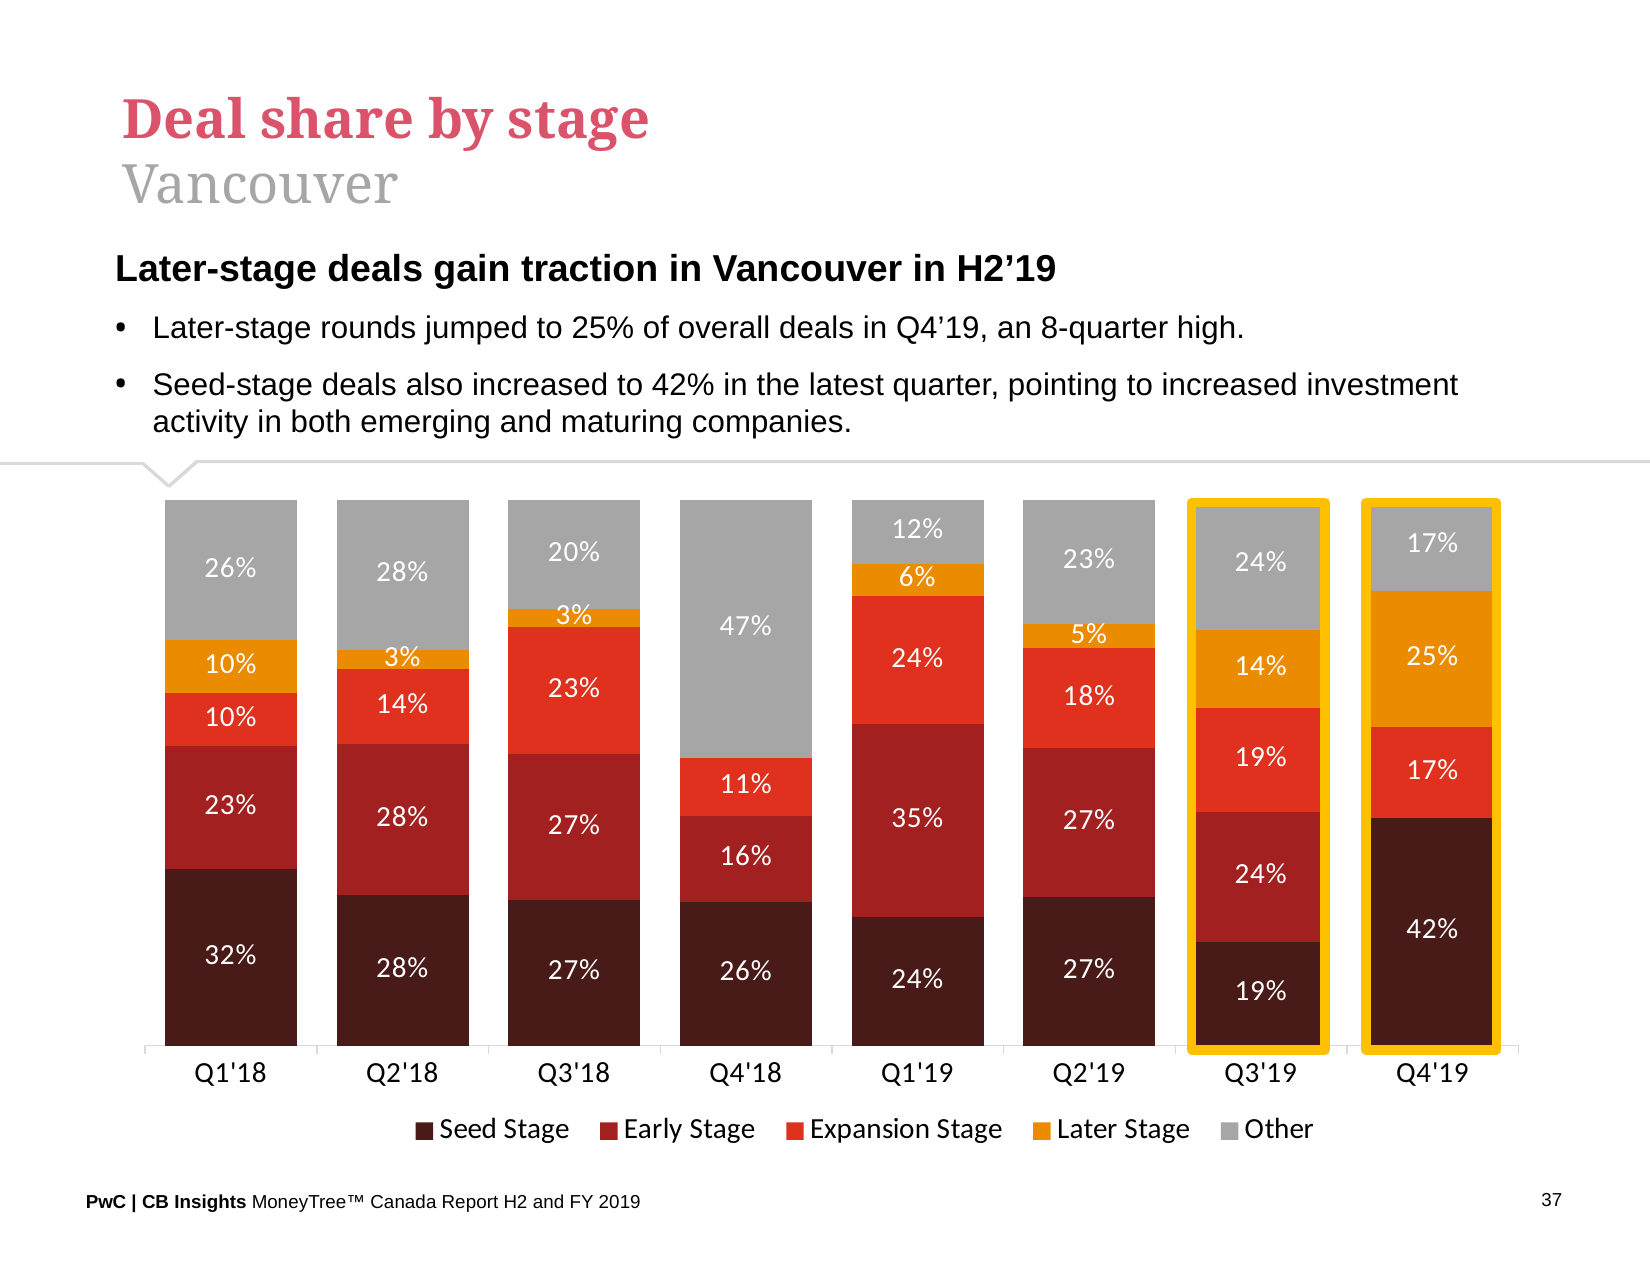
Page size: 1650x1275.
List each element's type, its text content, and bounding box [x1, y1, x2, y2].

text_box [0, 461, 158, 474]
text_box Deal share by stage Vancouver [122, 84, 652, 215]
chart [99, 474, 1587, 1165]
slide_number 37 [1287, 1187, 1563, 1213]
text_box Later-stage deals gain traction in Vancouver in H2’19 Later-stage rounds jumped to 25% of overall deals in Q4’19, an 8-quarter high. Seed-stage deals also increased to 42% in the latest quarter, pointing to increased investment activity in both emerging and maturing companies. [100, 236, 1580, 474]
text_box [180, 459, 1650, 474]
